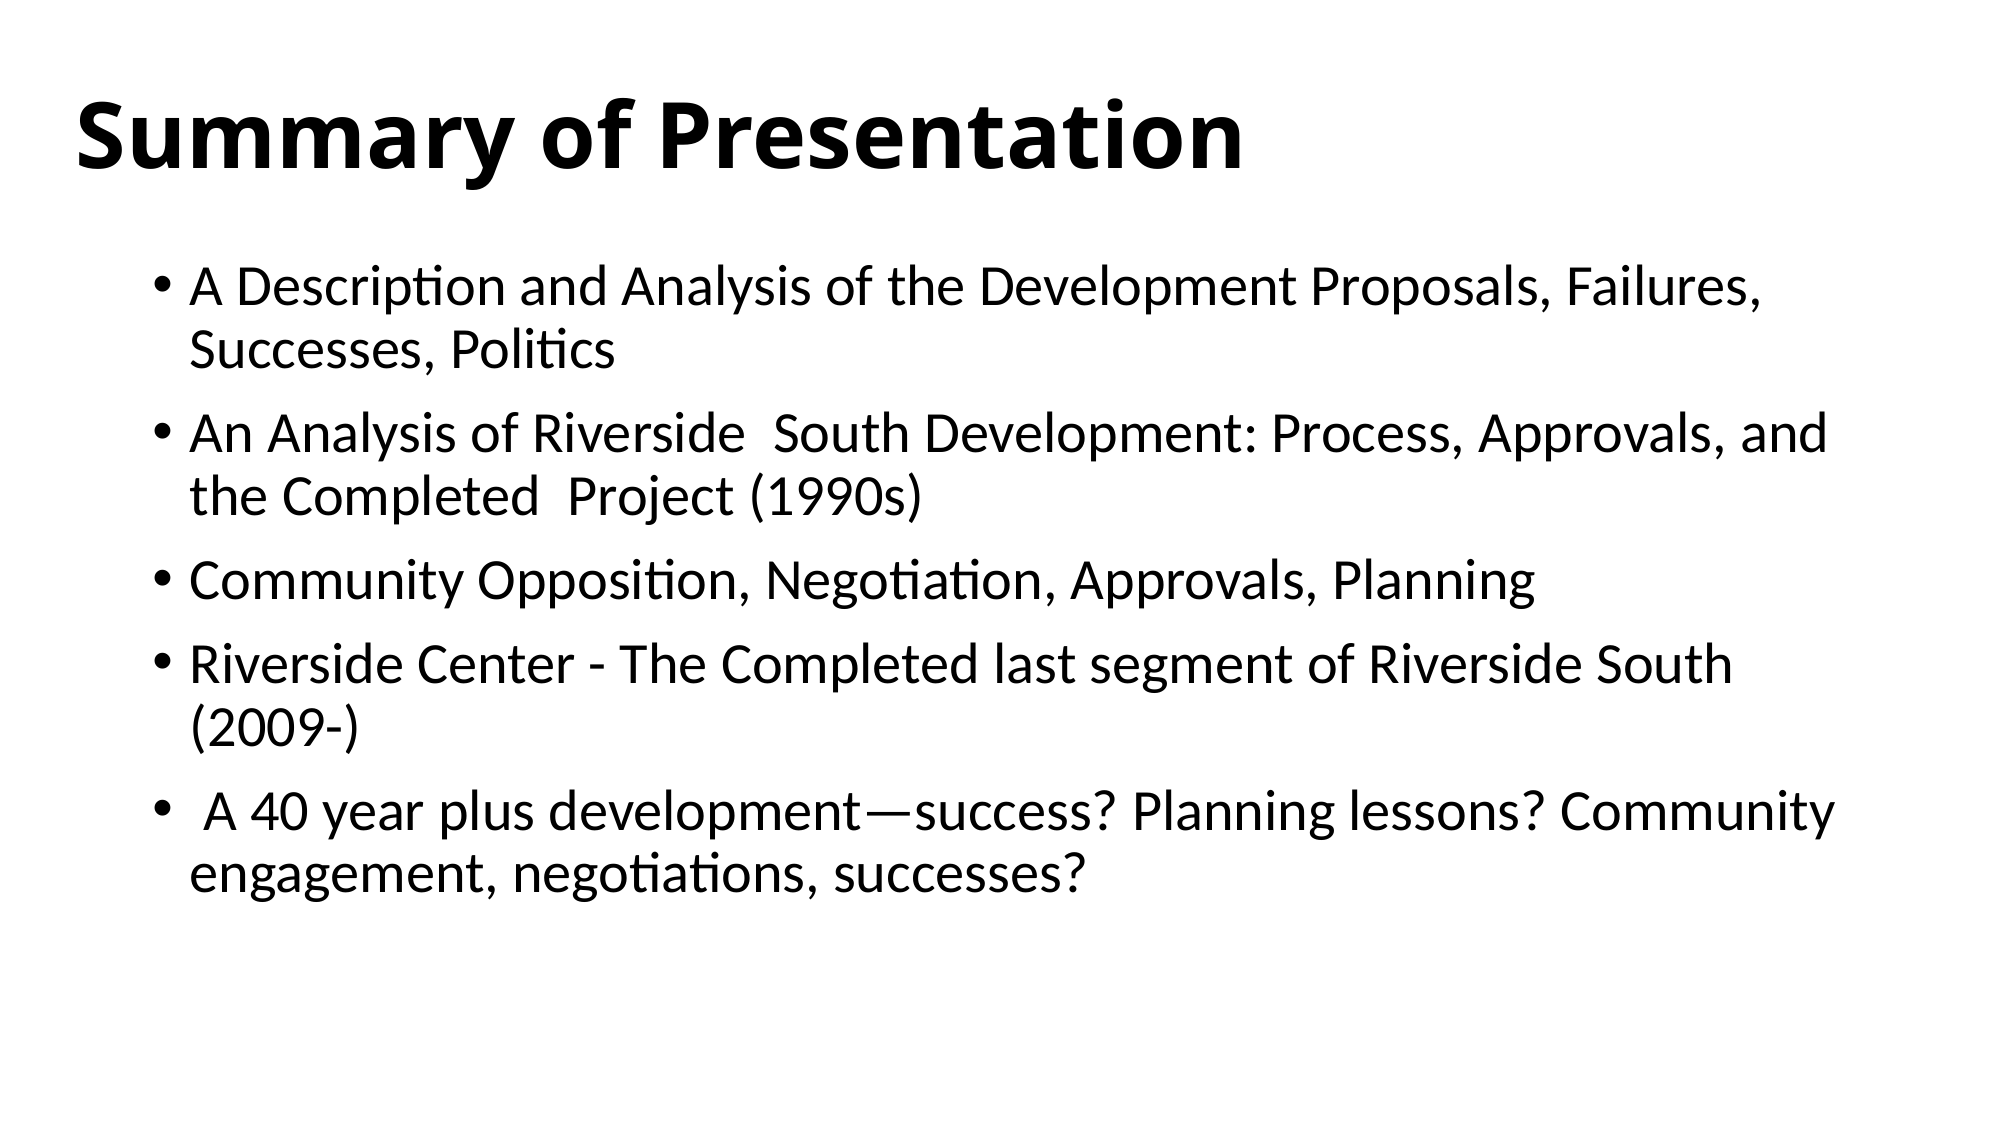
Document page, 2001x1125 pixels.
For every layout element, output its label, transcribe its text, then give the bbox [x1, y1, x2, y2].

list A Description and Analysis of the Development Proposals, Failures, Successes, Politics An Analysis of Riverside South Development: Process, Approvals, and the Completed Project (1990s) Community Opposition, Negotiation, Approvals, Planning Riverside Center - The Completed last segment of Riverside South (2009-) A 40 year plus development—success? Planning lessons? Community engagement, negotiations, successes? [137, 248, 1863, 962]
title Summary of Presentation [60, 30, 1786, 248]
